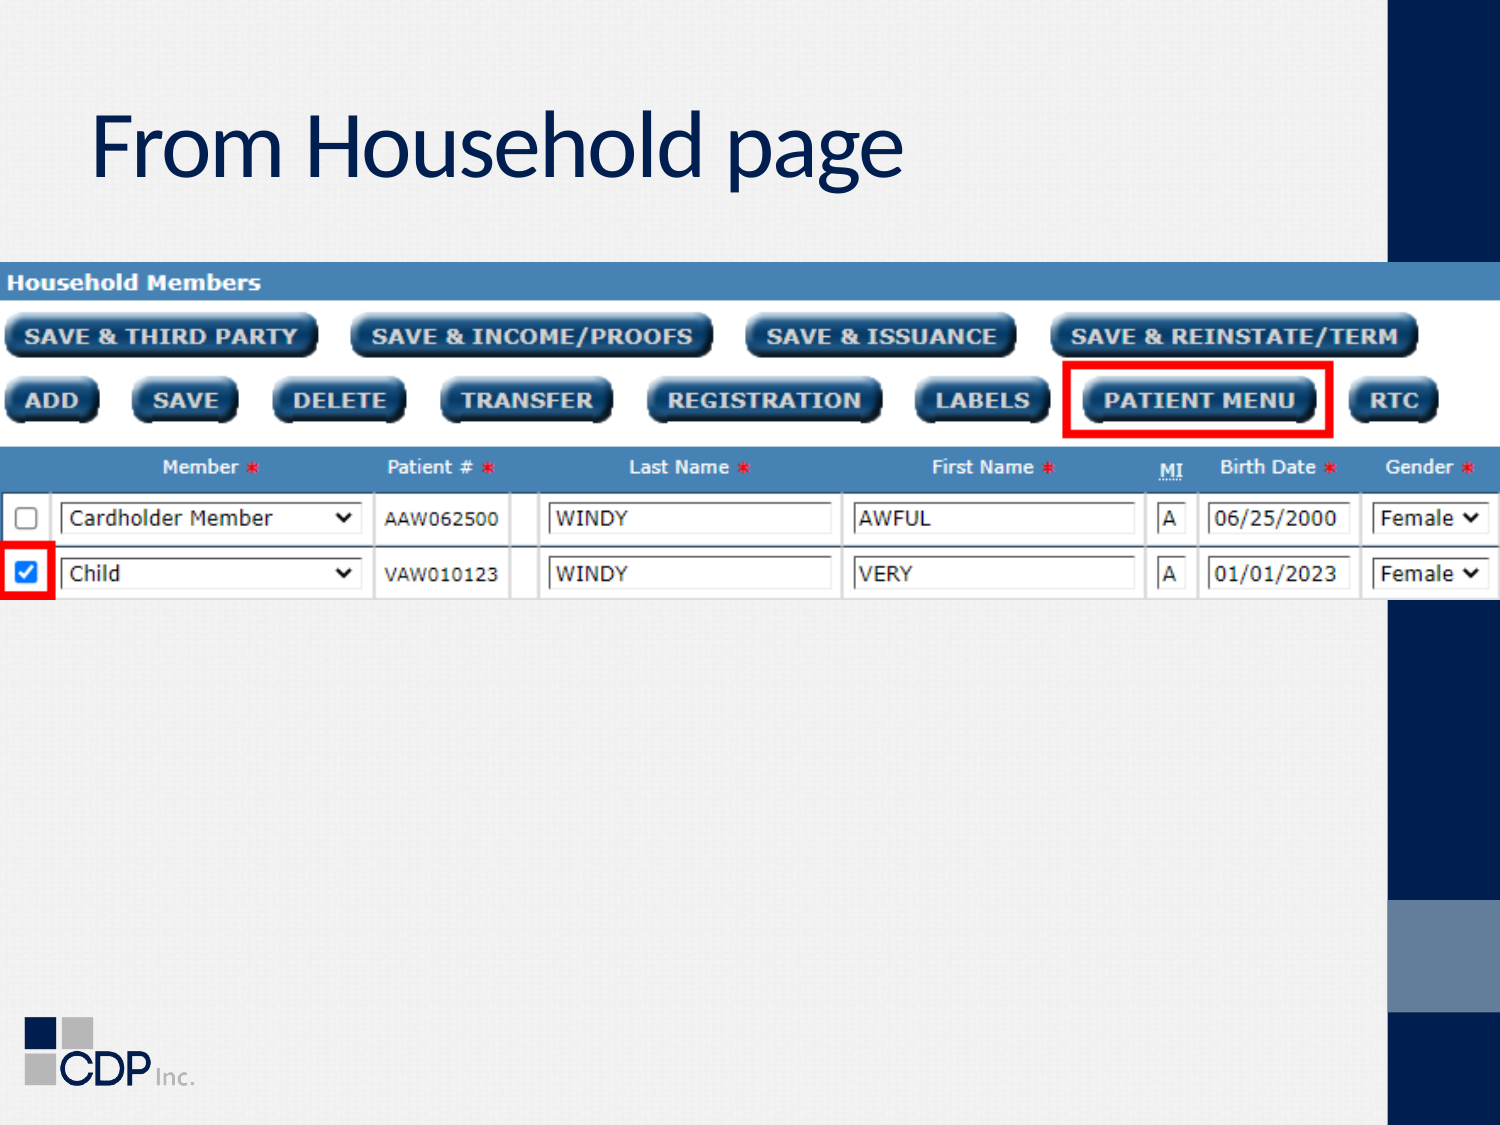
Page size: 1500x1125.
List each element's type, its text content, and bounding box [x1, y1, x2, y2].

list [0, 261, 1500, 601]
title From Household page [75, 45, 1325, 233]
picture [1, 999, 225, 1125]
